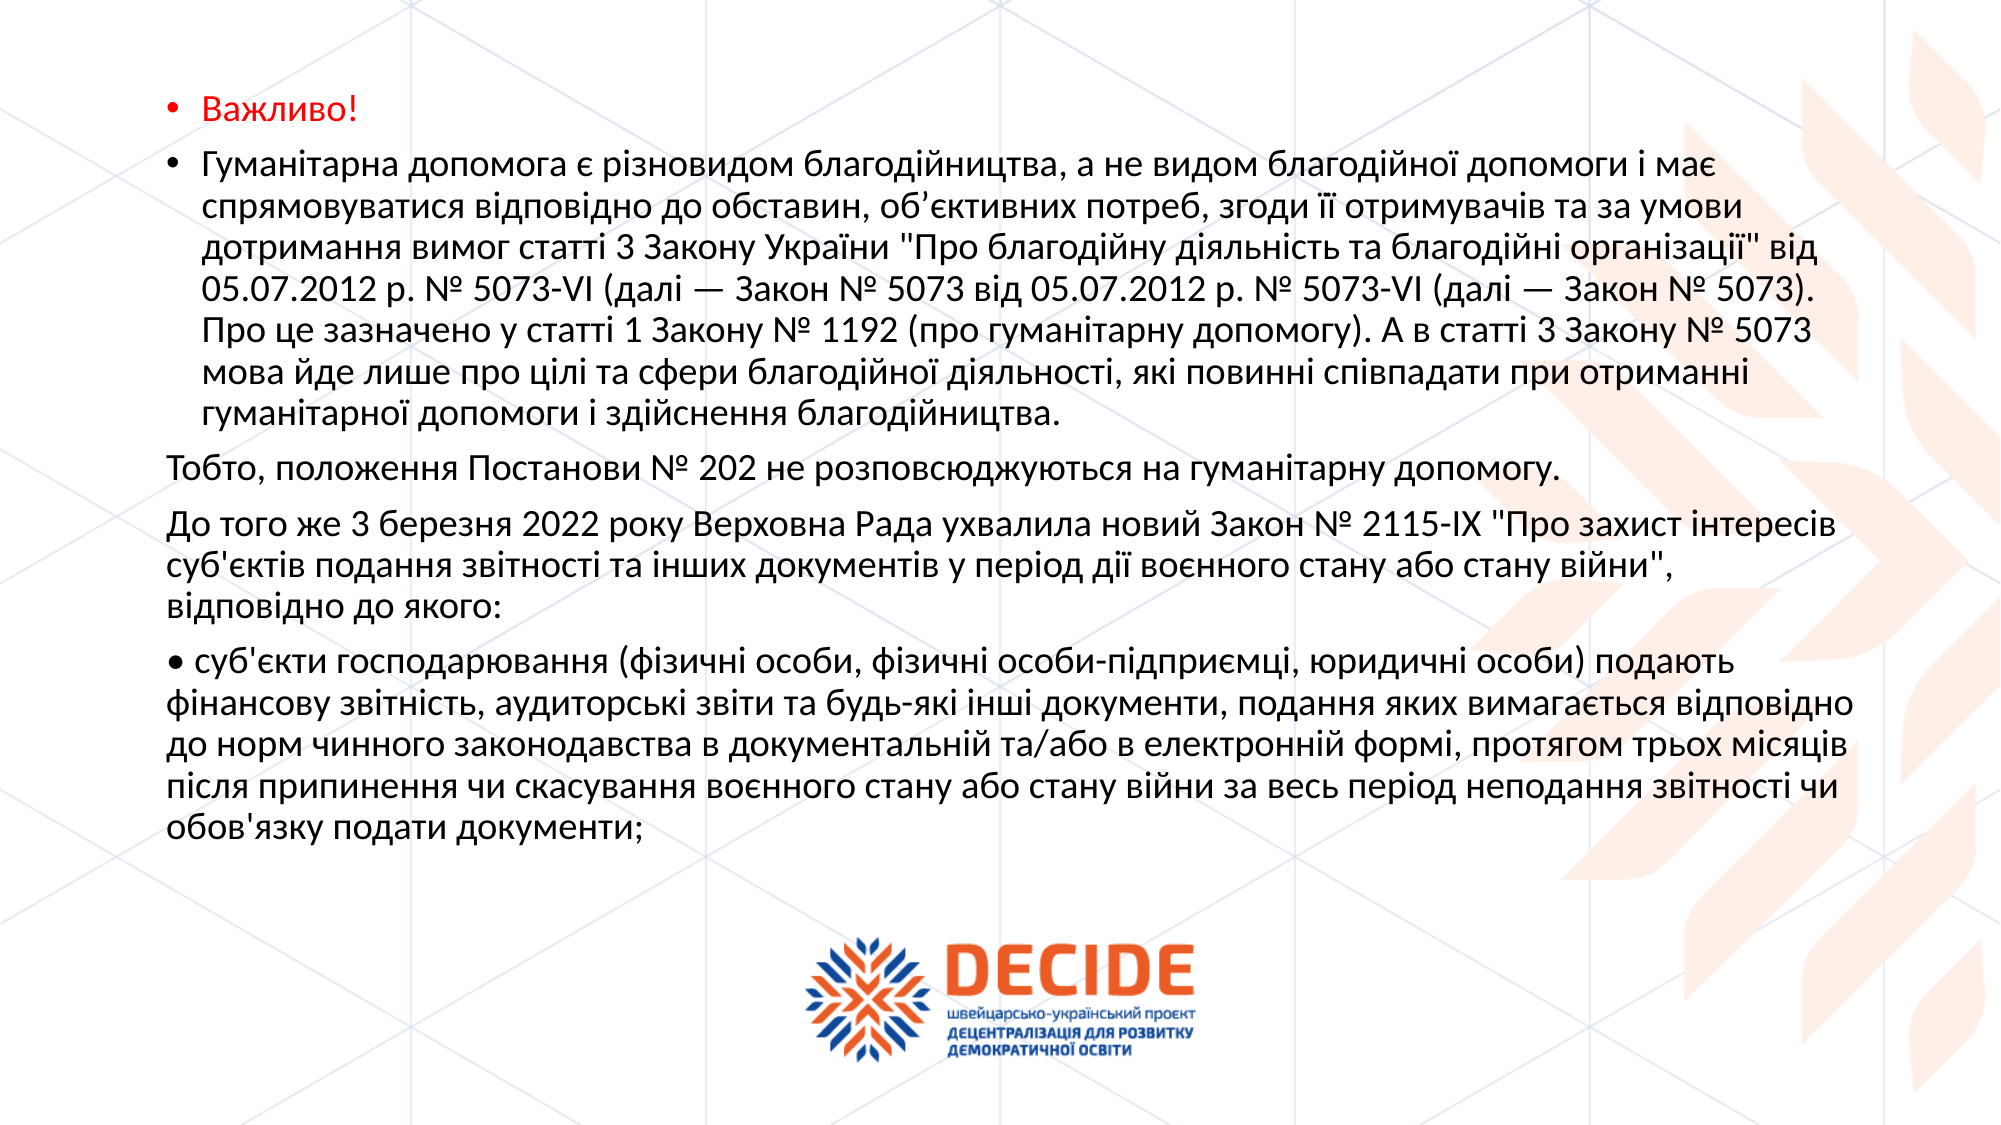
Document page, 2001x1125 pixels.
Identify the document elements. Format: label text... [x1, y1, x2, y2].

list Важливо! Гуманітарна допомога є різновидом благодійництва, а не видом благодійної допомоги і має спрямовуватися відповідно до обставин, об’єктивних потреб, згоди її отримувачів та за умови дотримання вимог статті 3 Закону України "Про благодійну діяльність та благодійні організації" від 05.07.2012 р. № 5073-VI (далі — Закон № 5073 від 05.07.2012 р. № 5073-VI (далі — Закон № 5073). Про це зазначено у статті 1 Закону № 1192 (про гуманітарну допомогу). А в статті 3 Закону № 5073 мова йде лише про цілі та сфери благодійної діяльності, які повинні співпадати при отриманні гуманітарної допомоги і здійснення благодійництва. Тобто, положення Постанови № 202 не розповсюджуються на гуманітарну допомогу. До того же 3 березня 2022 року Верховна Рада ухвалила новий Закон № 2115-ІХ "Про захист інтересів суб'єктів подання звітності та інших документів у період дії воєнного стану або стану війни", відповідно до якого: • суб'єкти господарювання (фізичні особи, фізичні особи-підприємці, юридичні особи) подають фінансову звітність, аудиторські звіти та будь-які інші документи, подання яких вимагається відповідно до норм чинного законодавства в документальній та/або в електронній формі, протягом трьох місяців після припинення чи скасування воєнного стану або стану війни за весь період неподання звітності чи обов'язку подати документи; [151, 81, 1877, 859]
picture [0, 0, 2001, 1125]
